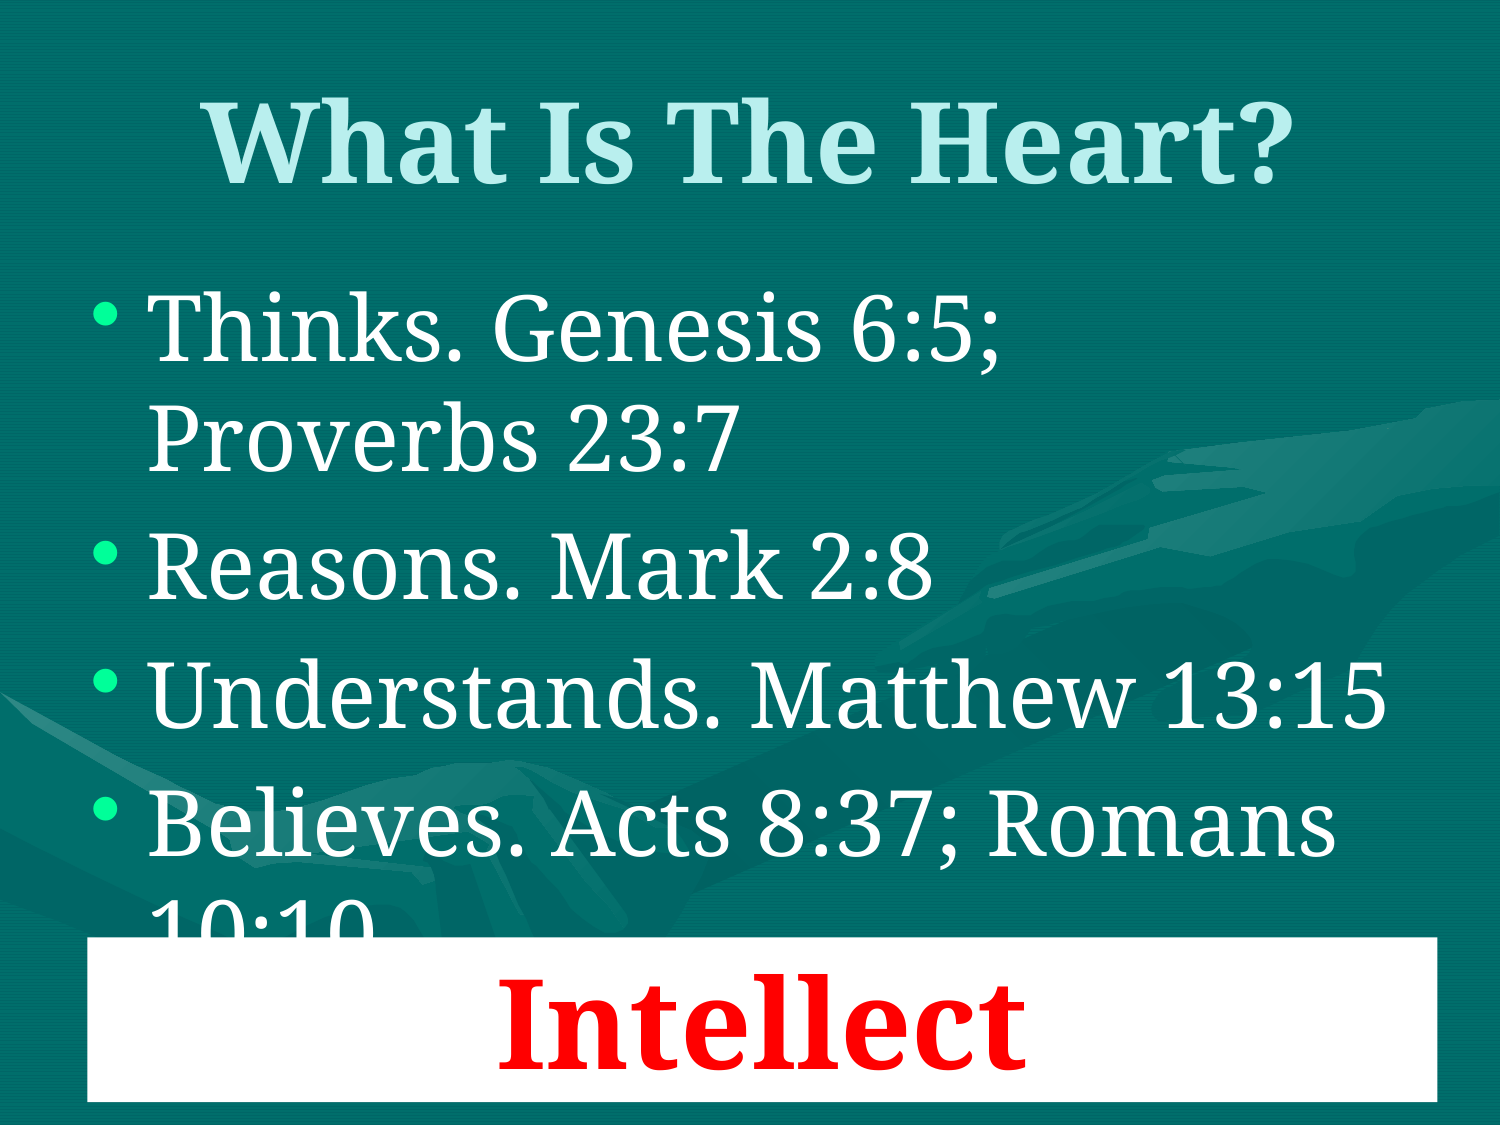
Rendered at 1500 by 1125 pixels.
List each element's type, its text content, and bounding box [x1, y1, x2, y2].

title What Is The Heart? [75, 37, 1425, 241]
text_box Intellect [87, 937, 1438, 1103]
list Thinks. Genesis 6:5; Proverbs 23:7 Reasons. Mark 2:8 Understands. Matthew 13:15 Believes. Acts 8:37; Romans 10:10 [75, 262, 1425, 993]
